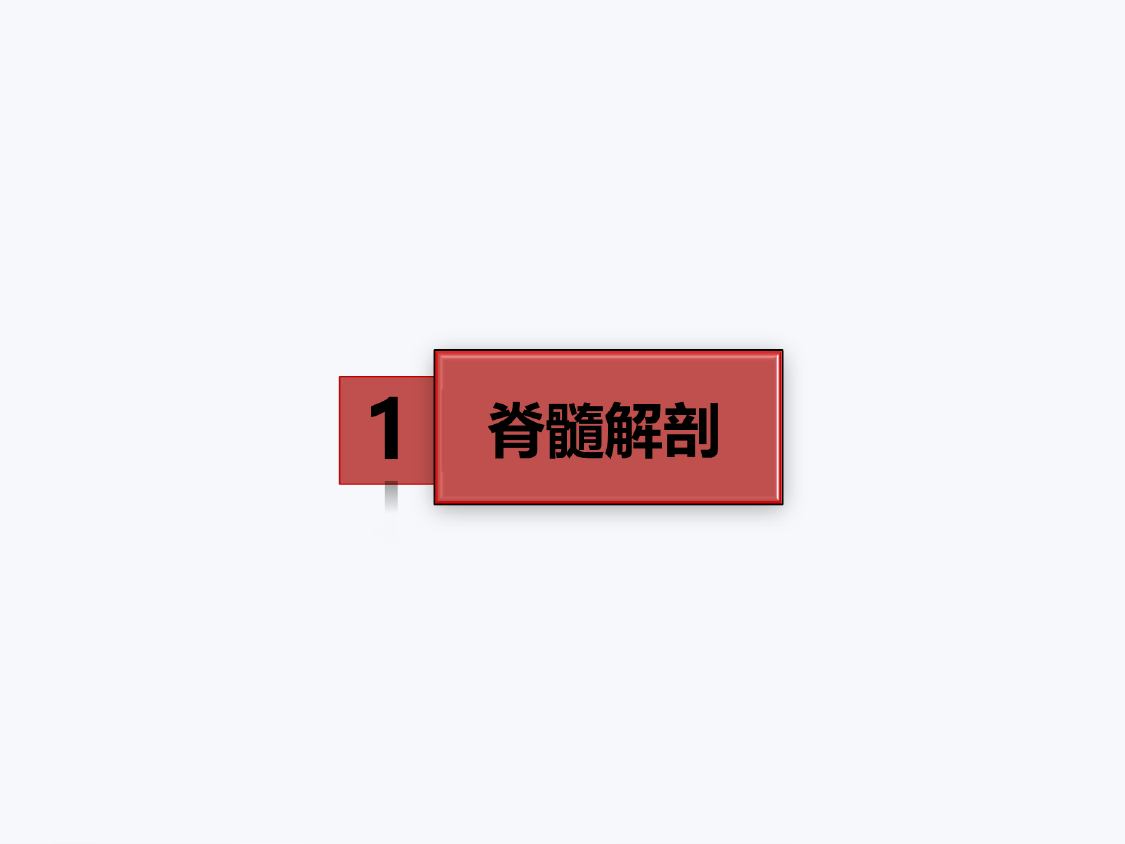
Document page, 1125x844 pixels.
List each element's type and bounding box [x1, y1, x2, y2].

picture [314, 327, 811, 582]
